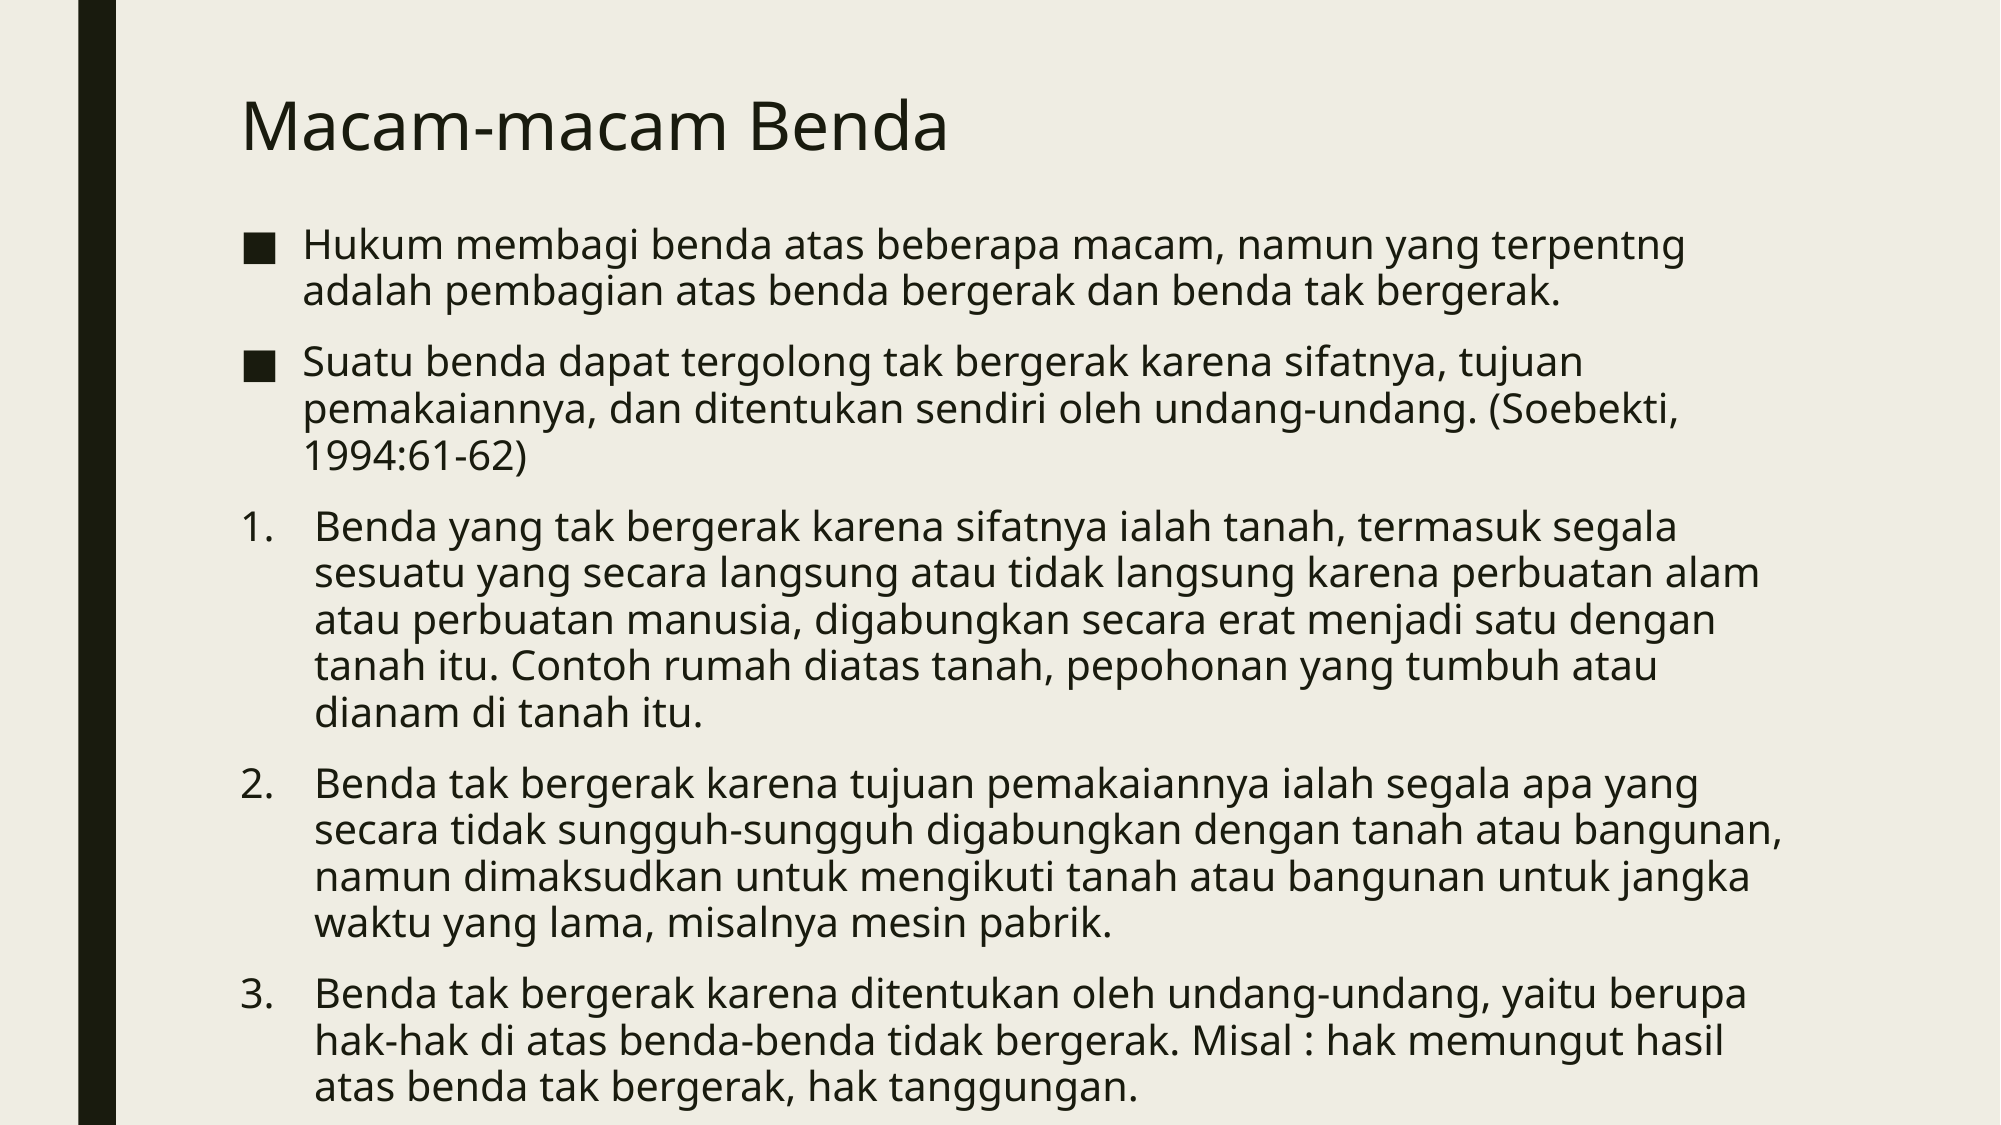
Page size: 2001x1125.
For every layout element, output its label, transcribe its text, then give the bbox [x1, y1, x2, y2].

list Hukum membagi benda atas beberapa macam, namun yang terpentng adalah pembagian atas benda bergerak dan benda tak bergerak. Suatu benda dapat tergolong tak bergerak karena sifatnya, tujuan pemakaiannya, dan ditentukan sendiri oleh undang-undang. (Soebekti, 1994:61-62) Benda yang tak bergerak karena sifatnya ialah tanah, termasuk segala sesuatu yang secara langsung atau tidak langsung karena perbuatan alam atau perbuatan manusia, digabungkan secara erat menjadi satu dengan tanah itu. Contoh rumah diatas tanah, pepohonan yang tumbuh atau dianam di tanah itu. Benda tak bergerak karena tujuan pemakaiannya ialah segala apa yang secara tidak sungguh-sungguh digabungkan dengan tanah atau bangunan, namun dimaksudkan untuk mengikuti tanah atau bangunan untuk jangka waktu yang lama, misalnya mesin pabrik. Benda tak bergerak karena ditentukan oleh undang-undang, yaitu berupa hak-hak di atas benda-benda tidak bergerak. Misal : hak memungut hasil atas benda tak bergerak, hak tanggungan. [225, 214, 1800, 1125]
title Macam-macam Benda [225, 85, 1800, 174]
